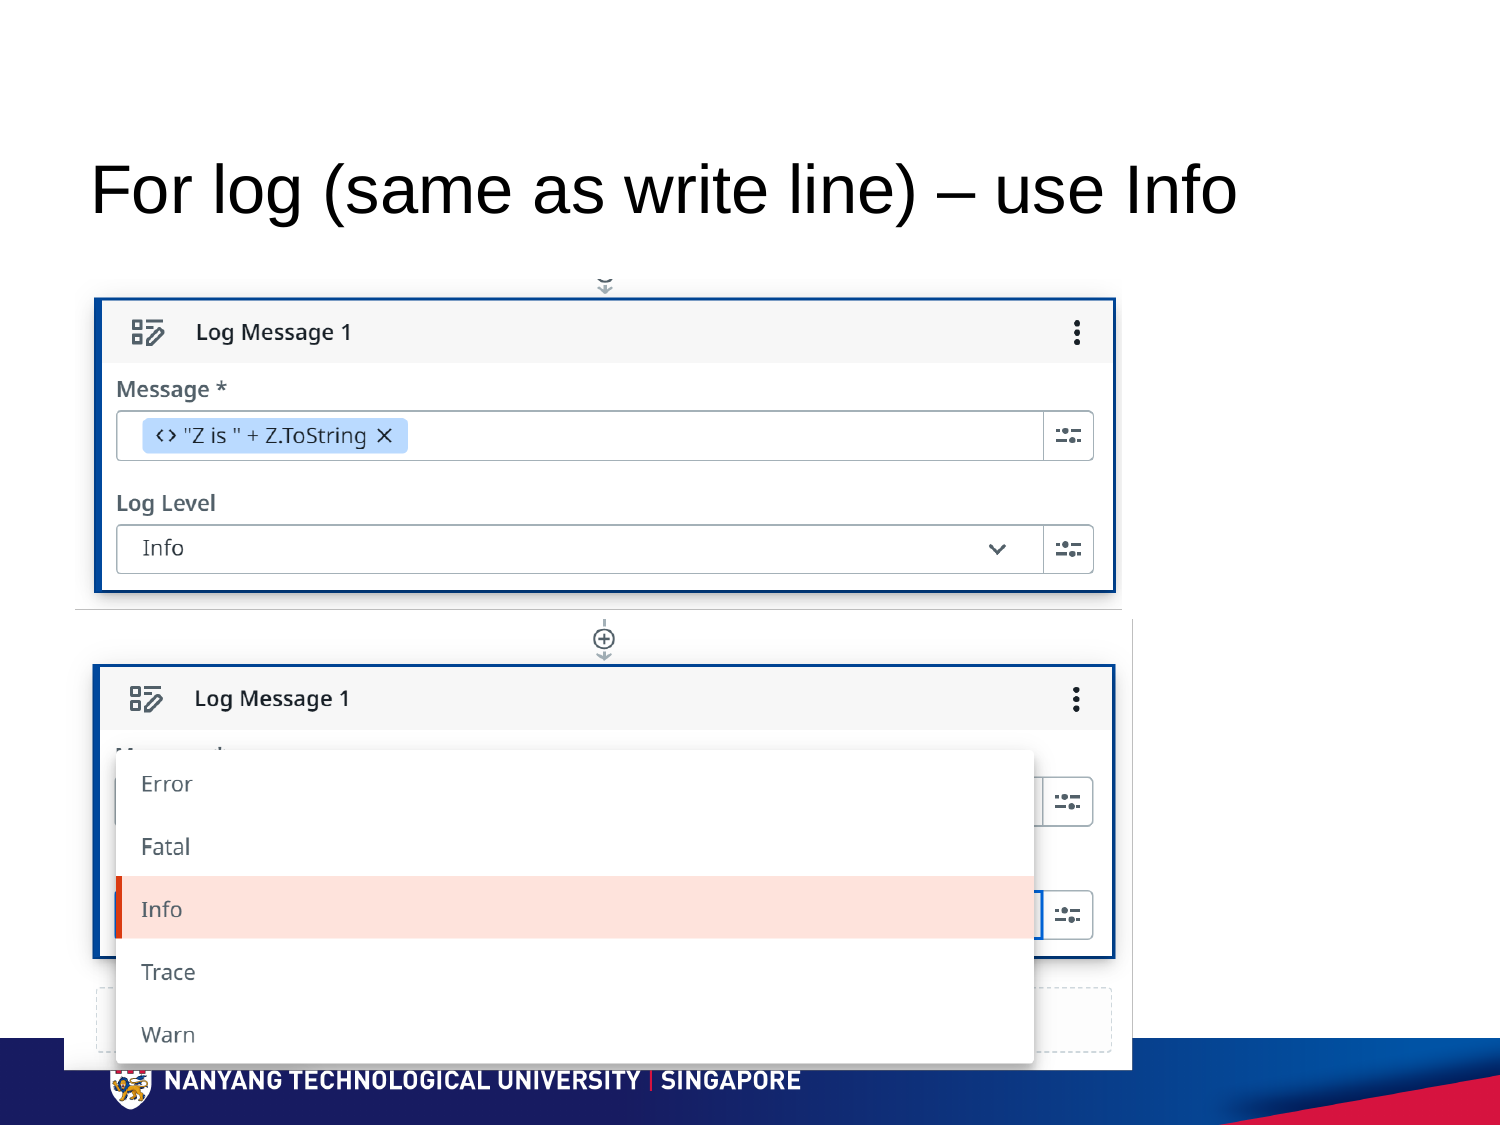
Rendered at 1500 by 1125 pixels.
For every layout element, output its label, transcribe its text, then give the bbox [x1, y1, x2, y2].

picture [0, 618, 1500, 1125]
picture [74, 279, 1123, 610]
title For log (same as write line) – use Info [75, 92, 1425, 280]
